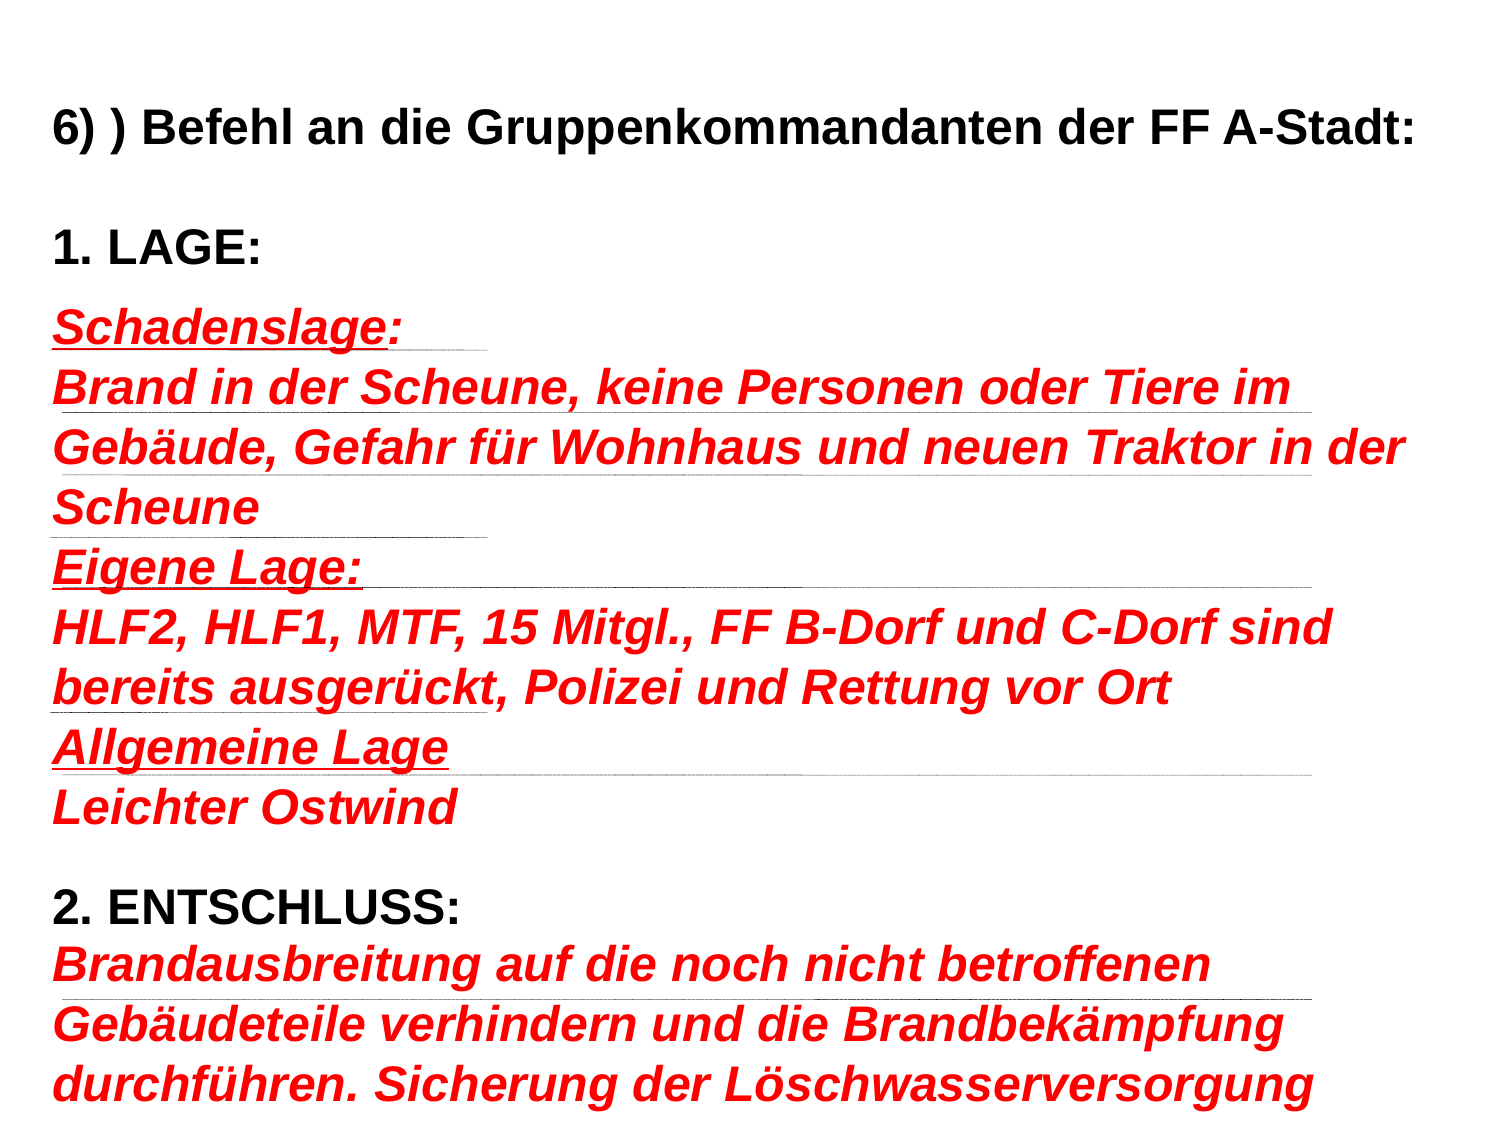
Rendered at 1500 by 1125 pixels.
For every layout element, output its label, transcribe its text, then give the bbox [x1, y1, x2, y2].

text_box Schadenslage: Brand in der Scheune, keine Personen oder Tiere im Gebäude, Gefahr für Wohnhaus und neuen Traktor in der Scheune Eigene Lage: HLF2, HLF1, MTF, 15 Mitgl., FF B-Dorf und C-Dorf sind bereits ausgerückt, Polizei und Rettung vor Ort Allgemeine Lage Leichter Ostwind [37, 287, 1438, 843]
slide_number 11 [1281, 1046, 1388, 1092]
text_box 6) ) Befehl an die Gruppenkommandanten der FF A-Stadt: 1. LAGE: 2. ENTSCHLUSS: [37, 87, 1500, 924]
text_box Brandausbreitung auf die noch nicht betroffenen Gebäudeteile verhindern und die Brandbekämpfung durchführen. Sicherung der Löschwasserversorgung [37, 924, 1500, 1120]
